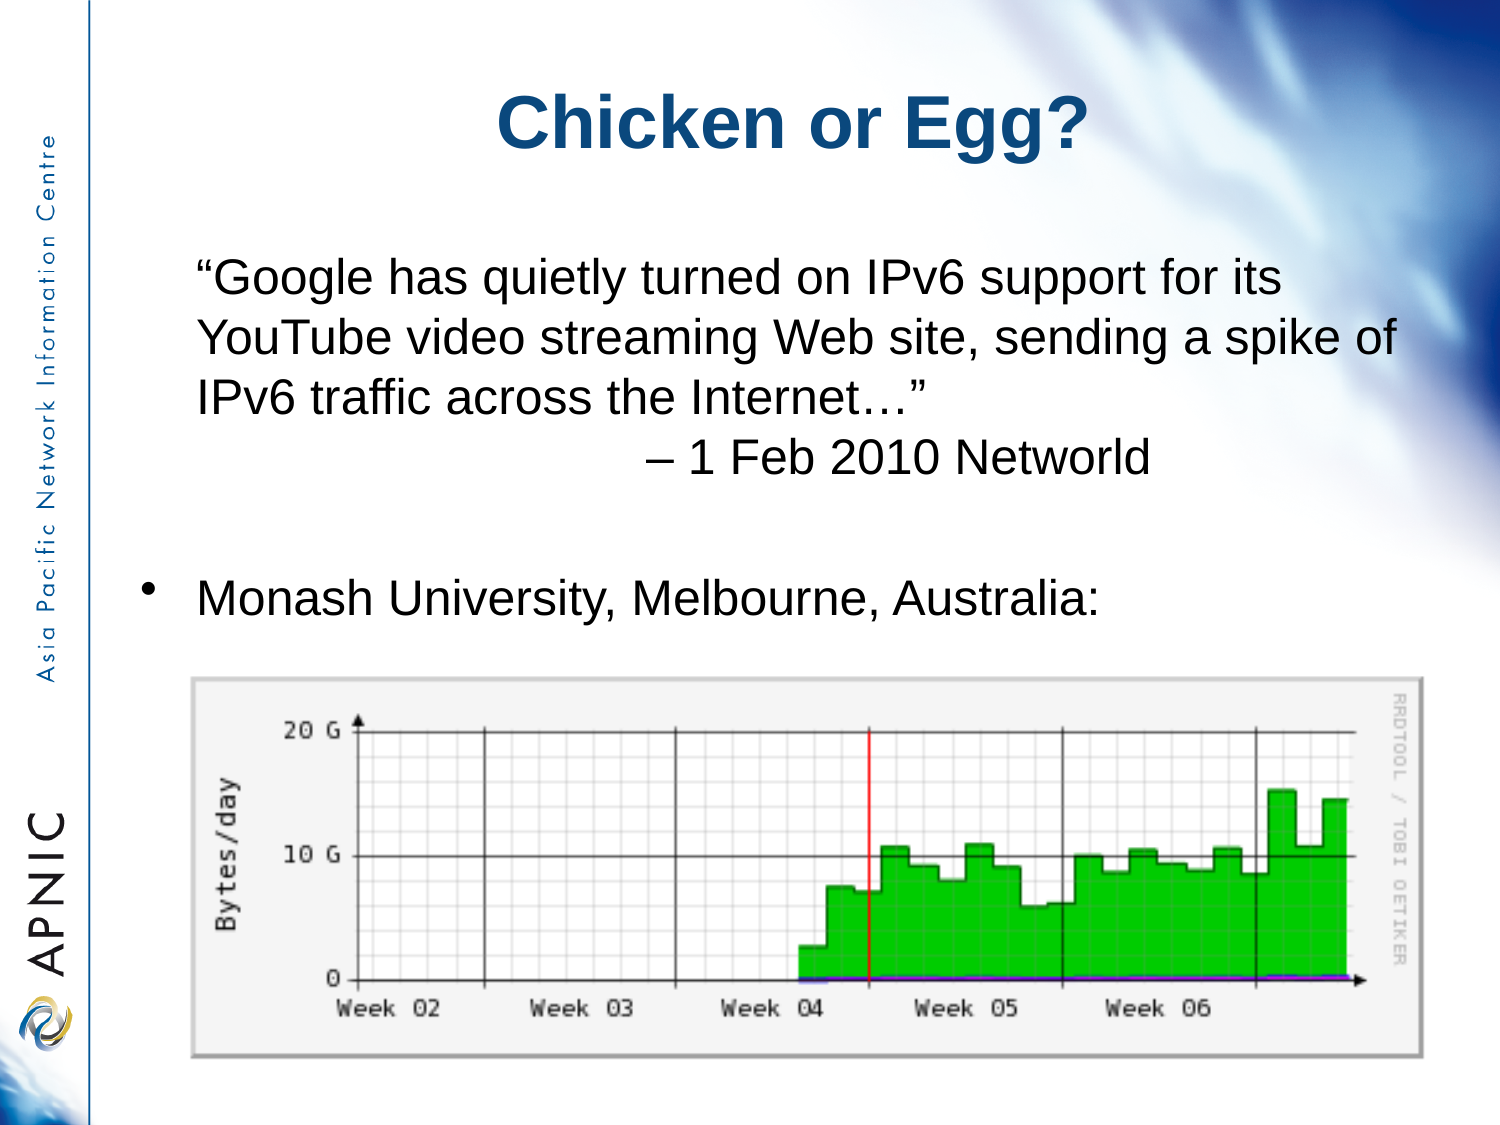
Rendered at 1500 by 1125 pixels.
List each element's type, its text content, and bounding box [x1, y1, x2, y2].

picture [0, 0, 1500, 1125]
title Chicken or Egg? [124, 24, 1463, 213]
list “Google has quietly turned on IPv6 support for its YouTube video streaming Web site, sending a spike of IPv6 traffic across the Internet…” – 1 Feb 2010 Networld Monash University, Melbourne, Australia: [124, 237, 1463, 1076]
